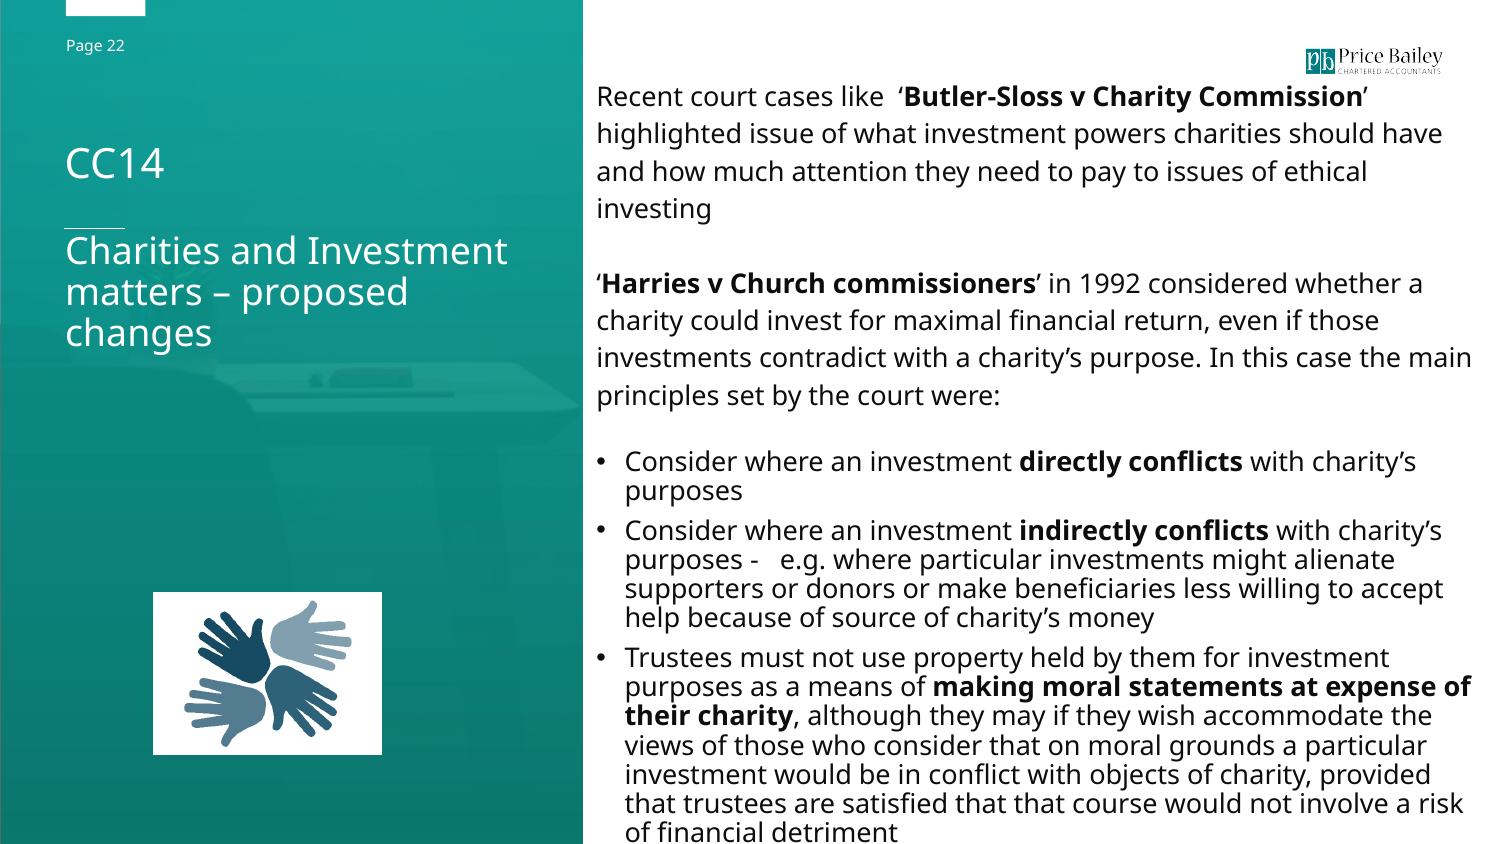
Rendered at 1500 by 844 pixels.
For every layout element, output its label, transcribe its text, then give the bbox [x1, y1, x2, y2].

picture [1306, 47, 1443, 74]
list CC14 Charities and Investment matters – proposed changes [64, 142, 518, 200]
list Recent court cases like ‘Butler-Sloss v Charity Commission’ highlighted issue of what investment powers charities should have and how much attention they need to pay to issues of ethical investing ‘Harries v Church commissioners’ in 1992 considered whether a charity could invest for maximal financial return, even if those investments contradict with a charity’s purpose. In this case the main principles set by the court were: Consider where an investment directly conflicts with charity’s purposes Consider where an investment indirectly conflicts with charity’s purposes - e.g. where particular investments might alienate supporters or donors or make beneficiaries less willing to accept help because of source of charity’s money Trustees must not use property held by them for investment purposes as a means of making moral statements at expense of their charity, although they may if they wish accommodate the views of those who consider that on moral grounds a particular investment would be in conflict with objects of charity, provided that trustees are satisfied that that course would not involve a risk of financial detriment The greater the risk of financial detriment, the clearer trustees will need to be of the advantages to the charity of the course of action they are adopting [596, 74, 1481, 810]
picture [153, 592, 382, 755]
